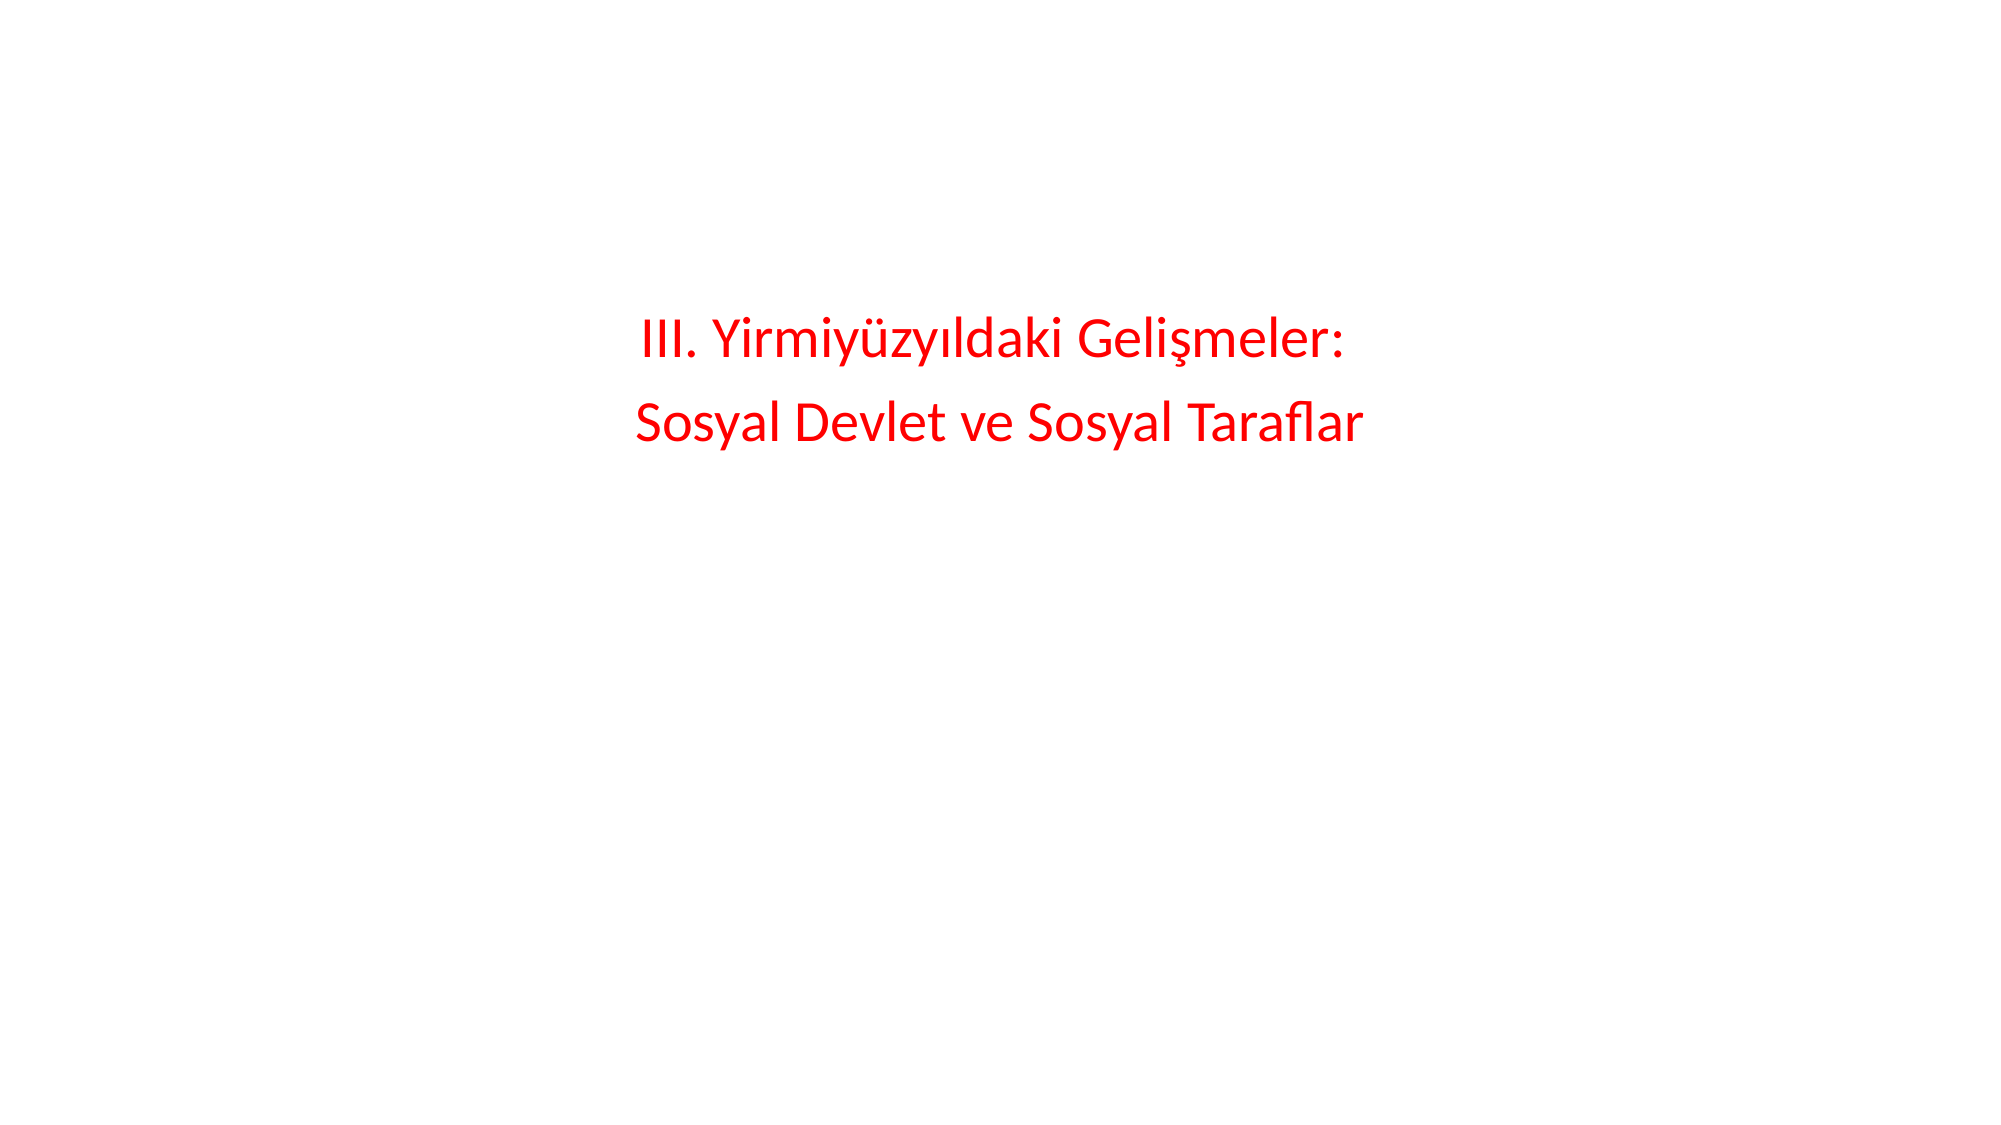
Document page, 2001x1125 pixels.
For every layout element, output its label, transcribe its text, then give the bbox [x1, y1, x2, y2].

list III. Yirmiyüzyıldaki Gelişmeler: Sosyal Devlet ve Sosyal Taraflar [137, 299, 1863, 1014]
